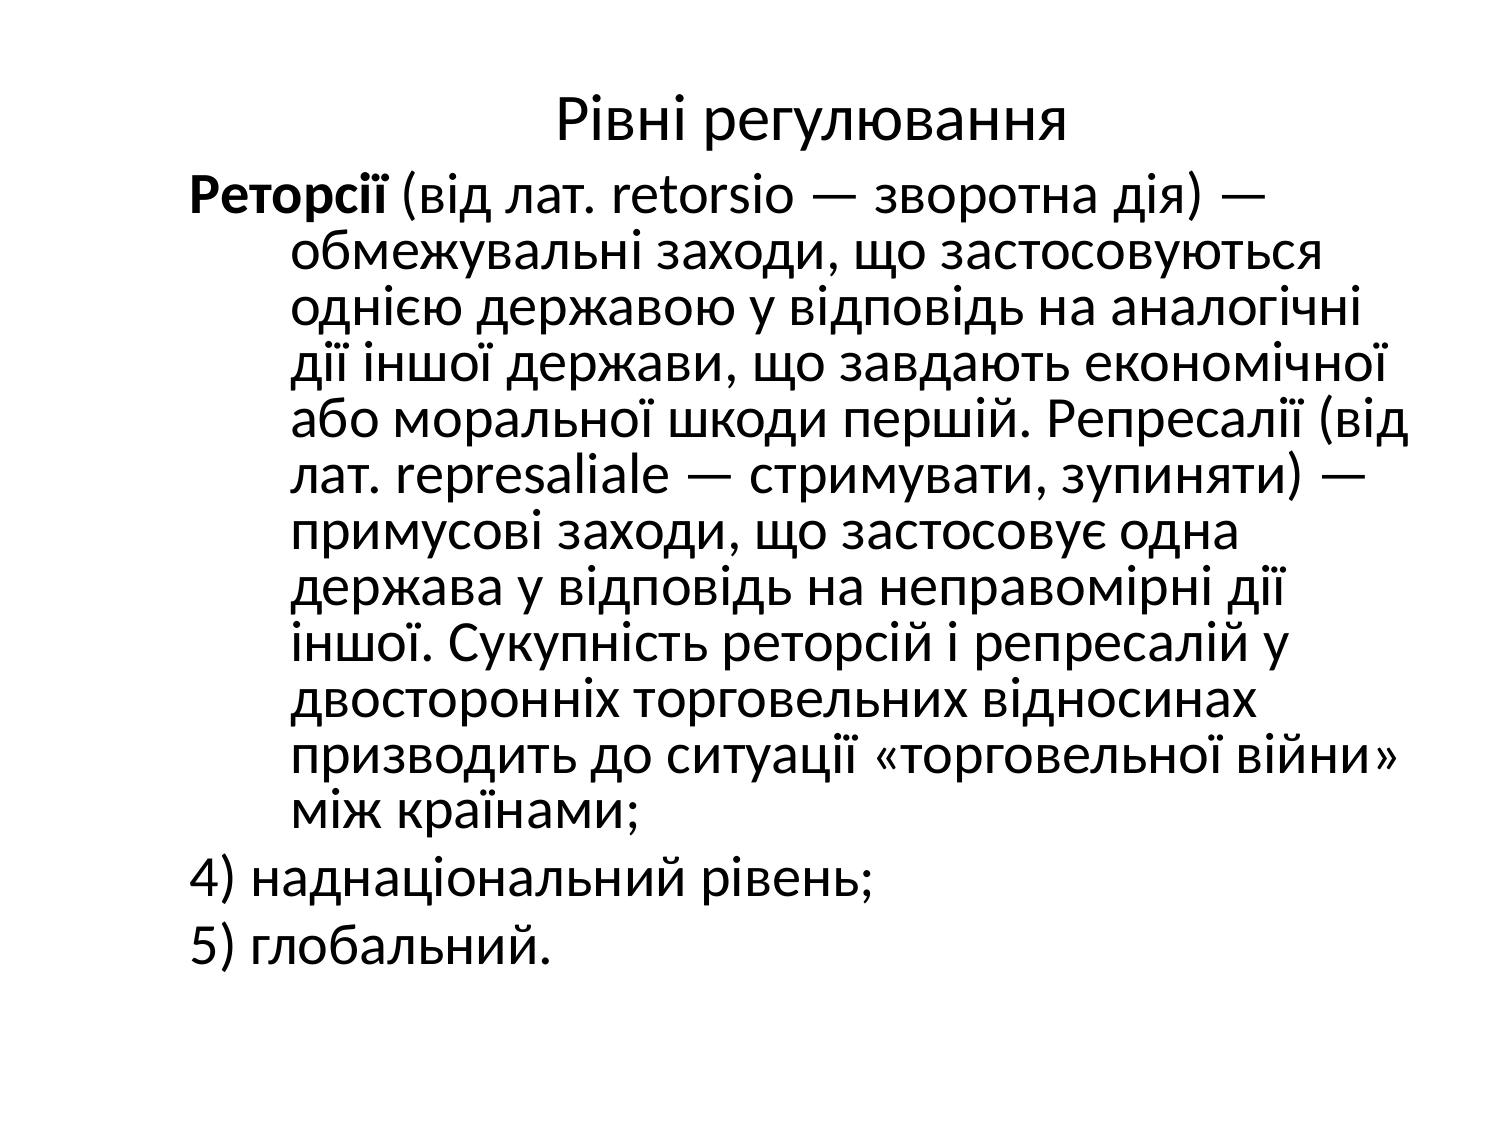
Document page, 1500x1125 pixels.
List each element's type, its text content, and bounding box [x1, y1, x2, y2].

title Рівні регулювання [174, 65, 1450, 160]
list Реторсії (від лат. retorsio — зворотна дія) — обмежувальні заходи, що застосовуються однією державою у відповідь на аналогічні дії іншої держави, що завдають економічної або моральної шкоди першій. Репресалії (від лат. represaliale — стримувати, зупиняти) — примусові заходи, що застосовує одна держава у відповідь на неправомірні дії іншої. Сукупність реторсій і репресалій у двосторонніх торговельних відносинах призводить до ситуації «торговельної війни» між країнами; 4) наднаціональний рівень; 5) глобальний. [174, 160, 1450, 1035]
